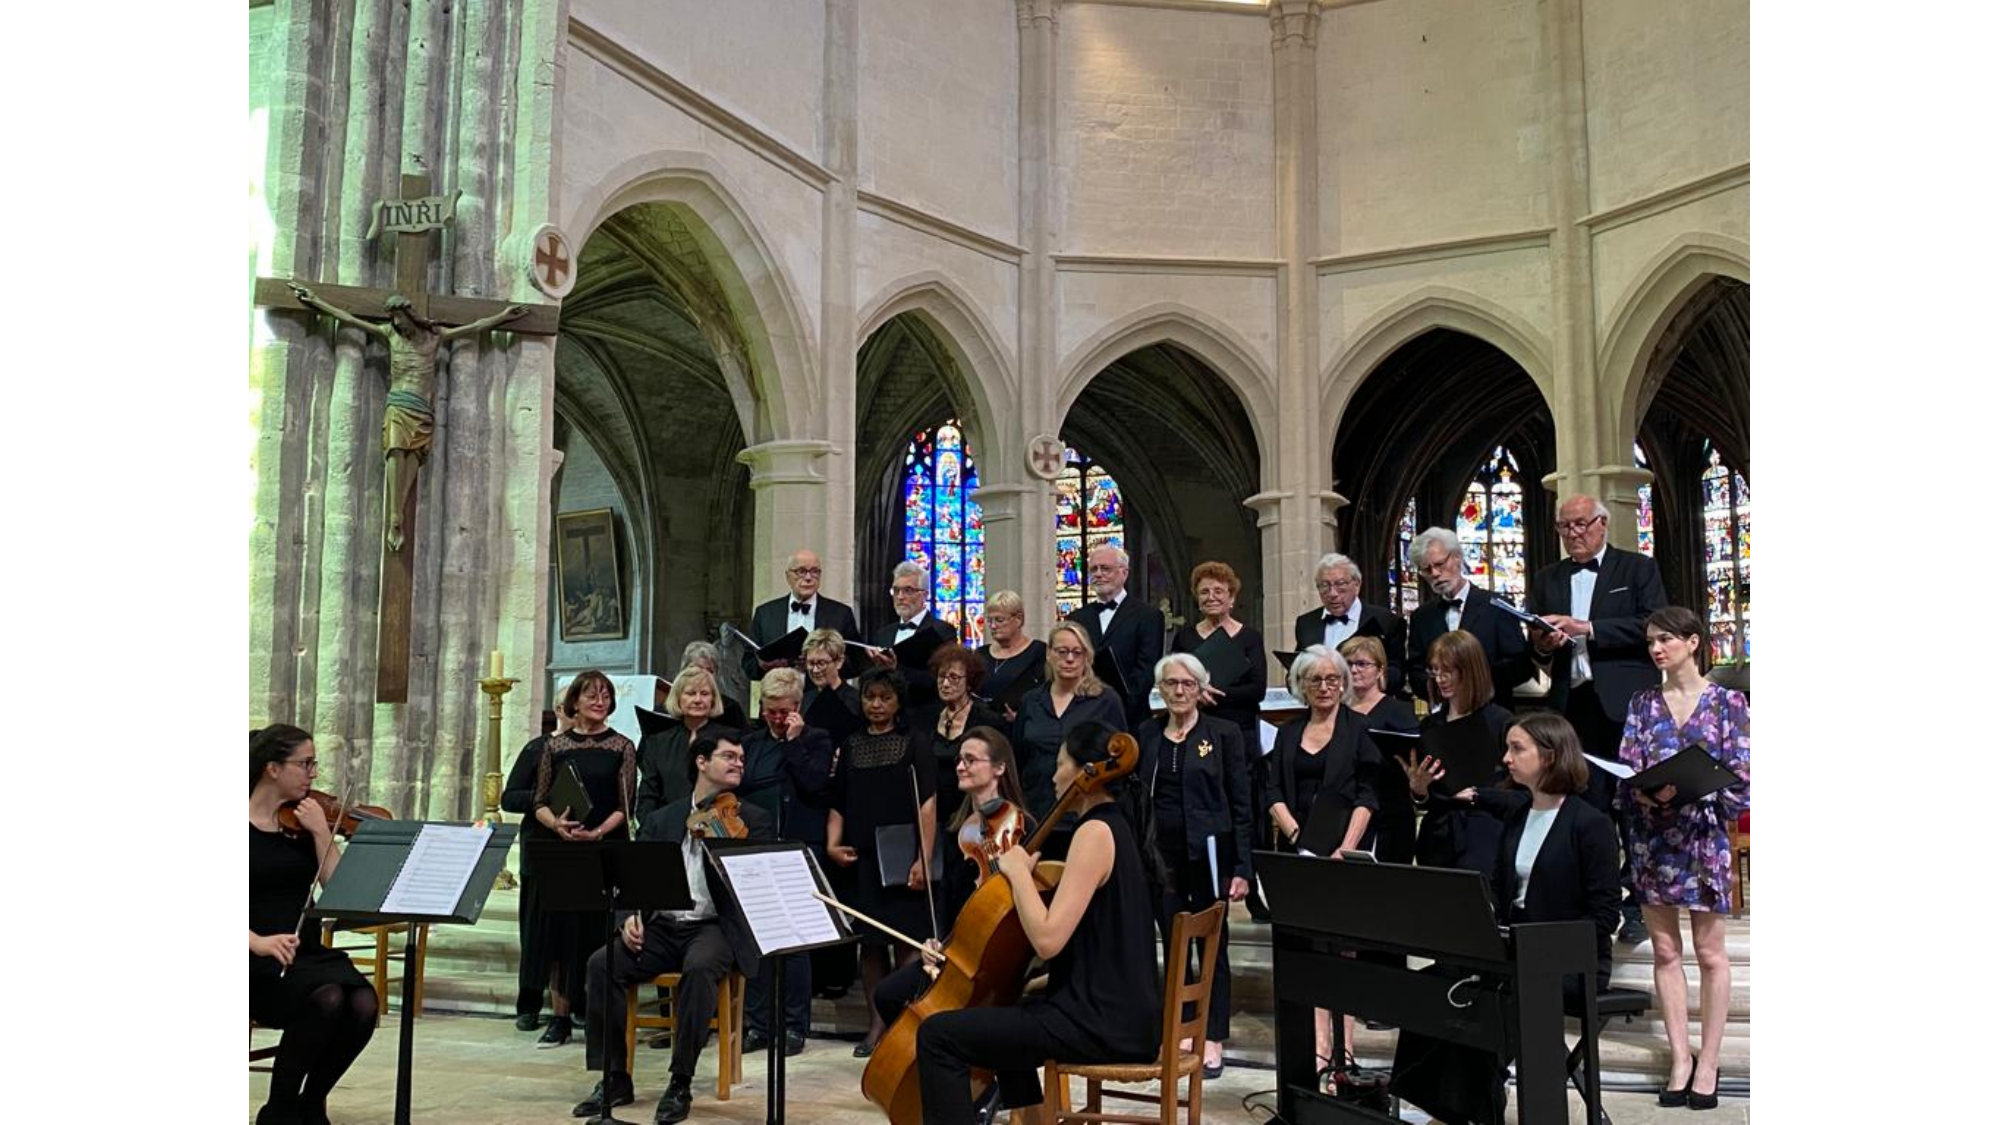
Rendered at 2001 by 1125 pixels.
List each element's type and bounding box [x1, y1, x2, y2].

picture [249, 0, 1750, 1125]
